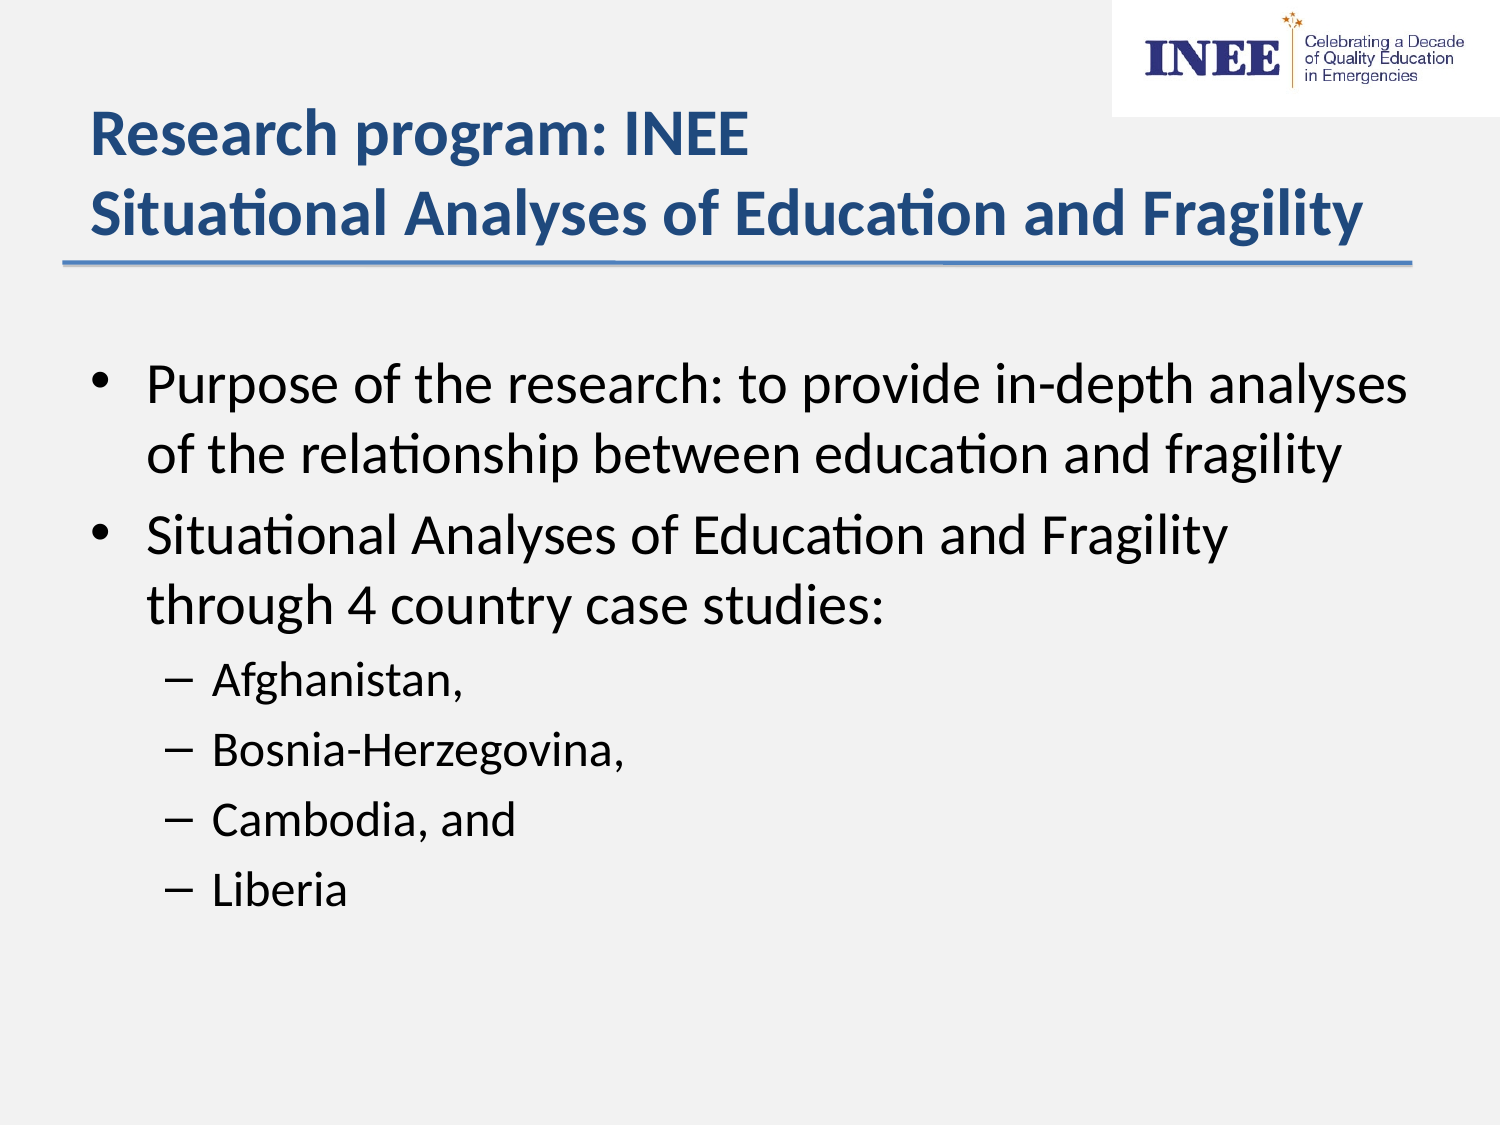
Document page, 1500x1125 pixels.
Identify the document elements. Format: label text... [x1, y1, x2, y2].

list Purpose of the research: to provide in-depth analyses of the relationship between education and fragility Situational Analyses of Education and Fragility through 4 country case studies: Afghanistan, Bosnia-Herzegovina, Cambodia, and Liberia [74, 337, 1426, 1068]
title Research program: INEE Situational Analyses of Education and Fragility [74, 74, 1426, 263]
picture [1112, 0, 1500, 117]
